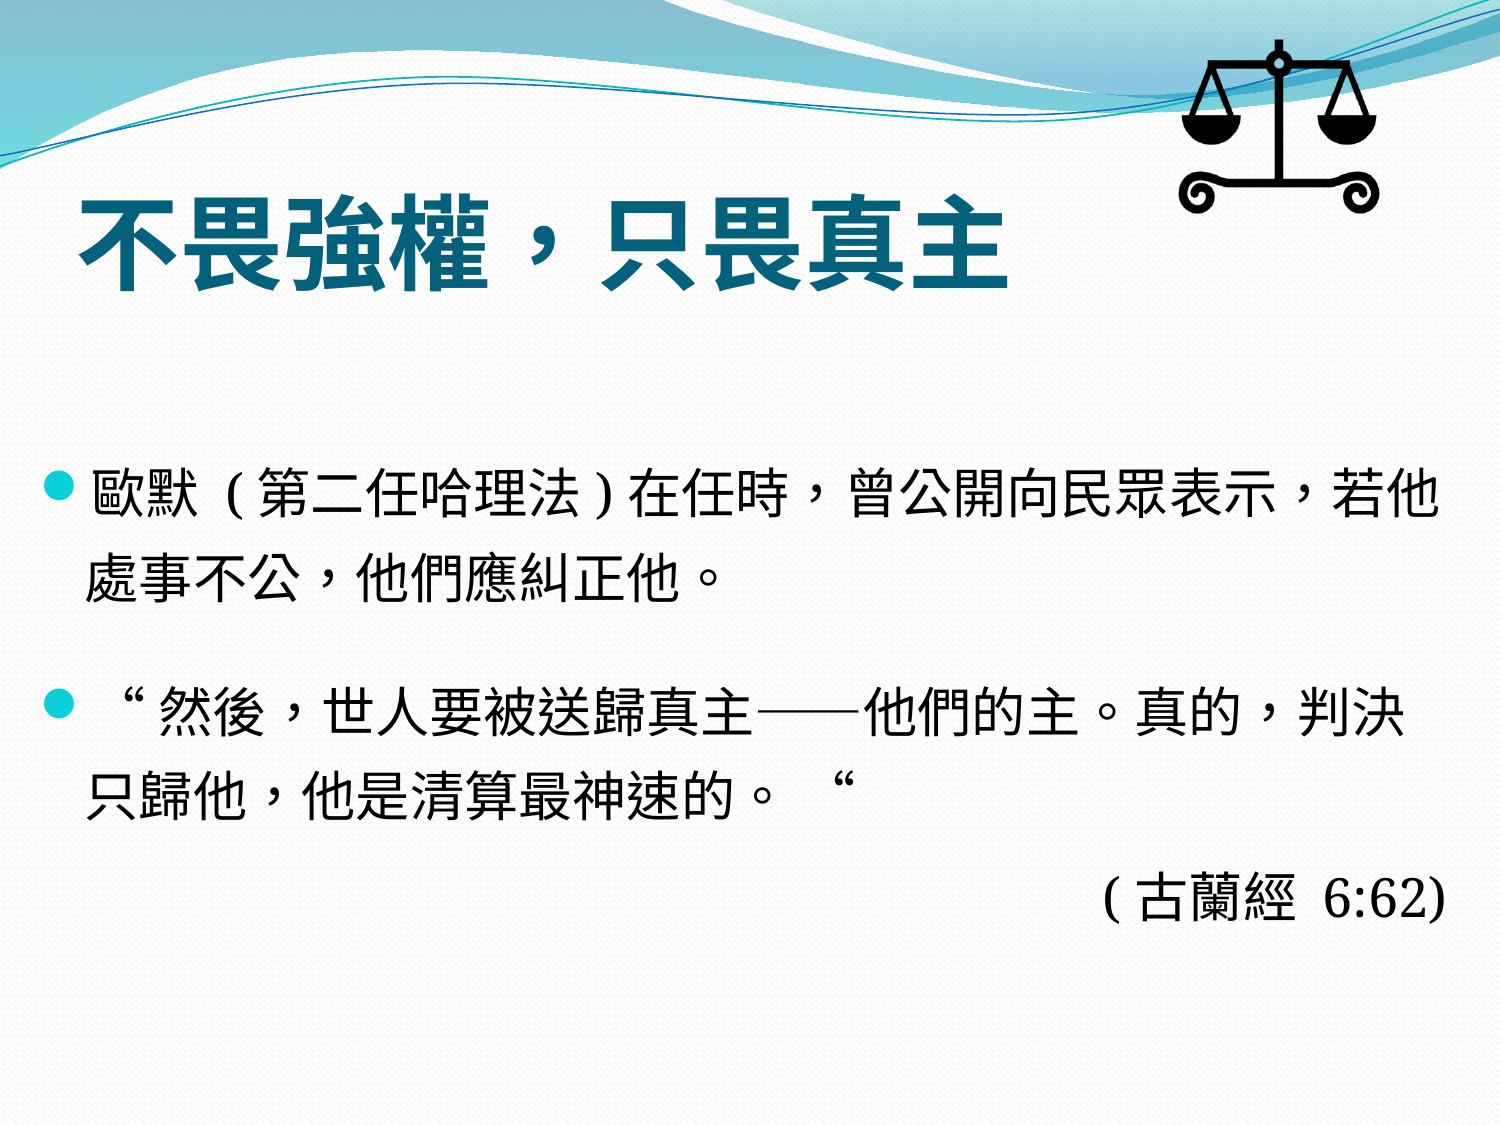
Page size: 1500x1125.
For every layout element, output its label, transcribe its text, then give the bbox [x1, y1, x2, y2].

title 不畏強權，只畏真主 [75, 115, 1425, 303]
picture [1174, 32, 1382, 216]
list 歐默 (第二任哈理法)在任時，曾公開向民眾表示，若他處事不公，他們應糾正他。 “然後，世人要被送歸真主——他們的主。真的，判決只歸他，他是清算最神速的。 “ (古蘭經 6:62) [24, 432, 1463, 1025]
